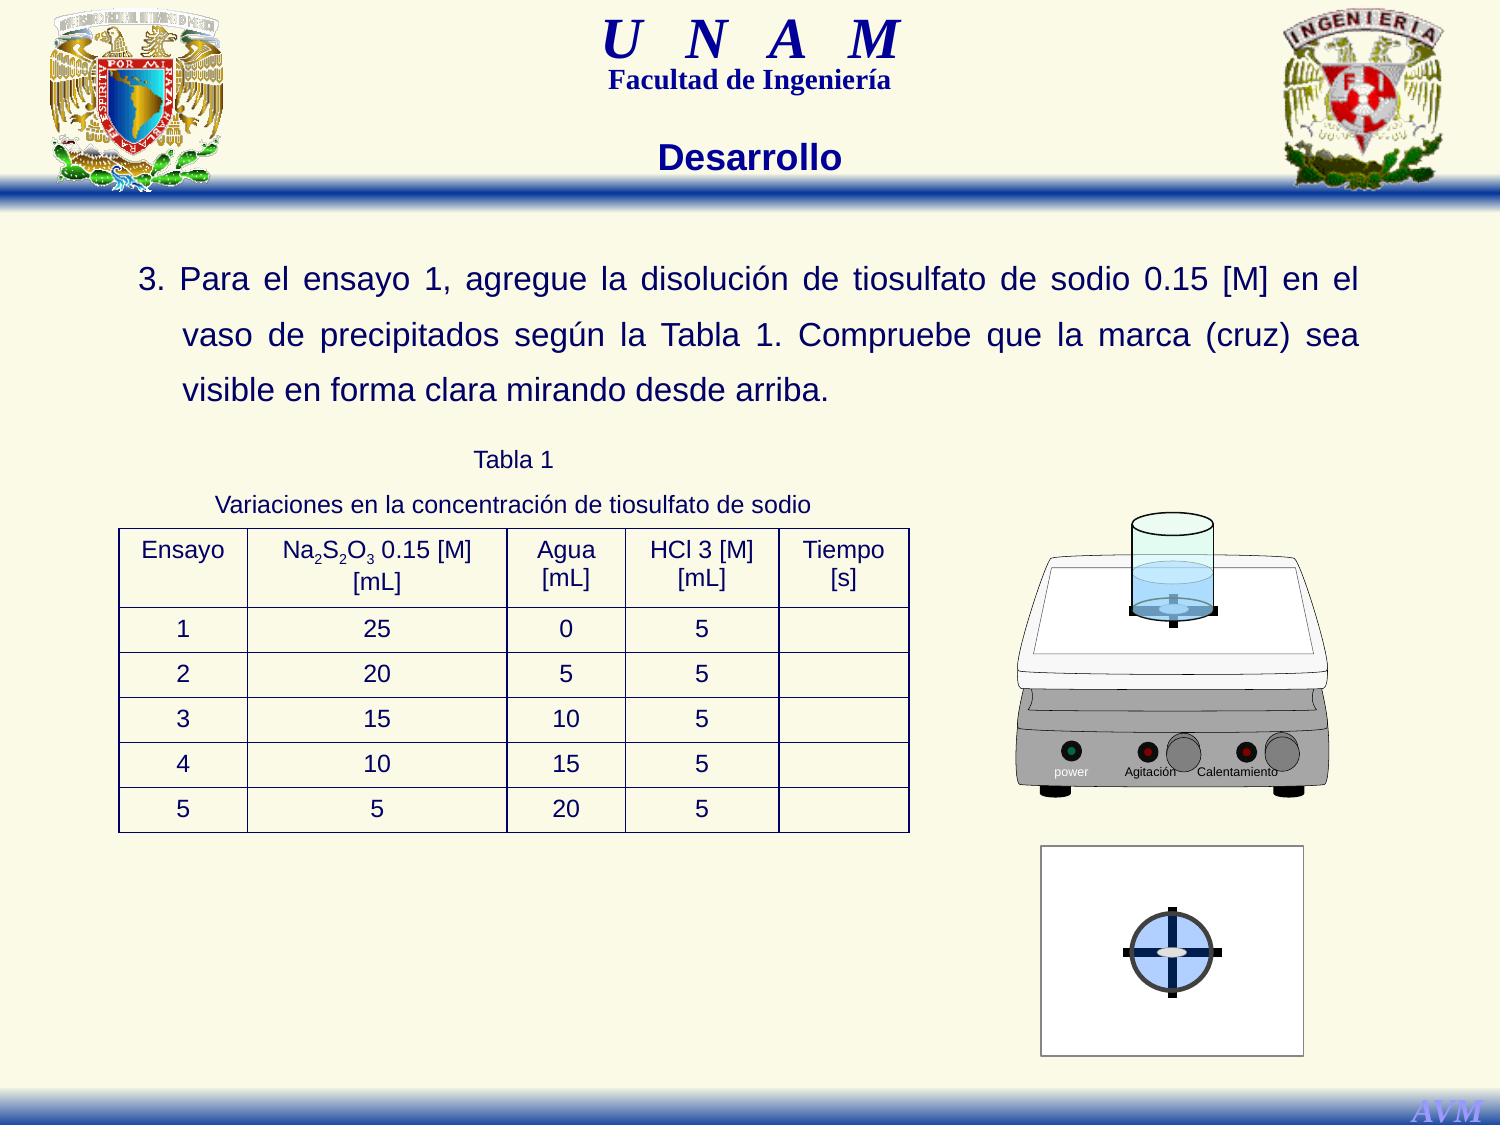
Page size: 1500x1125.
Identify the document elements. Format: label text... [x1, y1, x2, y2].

table_cell 25 [248, 608, 506, 652]
table_cell Agua [mL] [508, 529, 625, 607]
table_cell 1 [120, 608, 247, 652]
table_cell 5 [626, 653, 778, 697]
table_cell Tiempo [s] [780, 529, 908, 607]
table_cell 10 [248, 743, 506, 787]
picture [50, 8, 223, 192]
table_cell 2 [120, 653, 247, 697]
table_cell 5 [248, 788, 506, 832]
table_cell 5 [626, 788, 778, 832]
table_cell 10 [508, 698, 625, 742]
table_cell 0 [508, 608, 625, 652]
table_cell 20 [248, 653, 506, 697]
table_cell HCl 3 [M] [mL] [626, 529, 778, 607]
table_cell [780, 788, 908, 832]
table_header Tabla 1 [119, 438, 909, 483]
table_cell 5 [626, 698, 778, 742]
table_cell 5 [120, 788, 247, 832]
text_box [1040, 845, 1304, 1057]
text_box Desarrollo [425, 125, 1075, 186]
picture [1275, 5, 1452, 198]
table_cell 3 [120, 698, 247, 742]
table_cell 5 [626, 743, 778, 787]
table_cell [780, 608, 908, 652]
text_box 3. Para el ensayo 1, agregue la disolución de tiosulfato de sodio 0.15 [M] en el vaso de precipitados según la Tabla 1. Compruebe que la marca (cruz) sea visible en forma clara mirando desde arriba. [123, 233, 1376, 416]
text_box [1015, 511, 1330, 798]
table_cell 4 [120, 743, 247, 787]
table_cell 5 [626, 608, 778, 652]
table_cell [780, 698, 908, 742]
table_cell [780, 653, 908, 697]
table_cell 5 [508, 653, 625, 697]
table_cell 15 [248, 698, 506, 742]
table_cell 15 [508, 743, 625, 787]
table_cell Na2S2O3 0.15 [M] [mL] [248, 529, 506, 607]
table_cell 20 [508, 788, 625, 832]
table_cell [780, 743, 908, 787]
table_cell Variaciones en la concentración de tiosulfato de sodio [119, 483, 909, 528]
table_cell Ensayo [120, 529, 247, 607]
